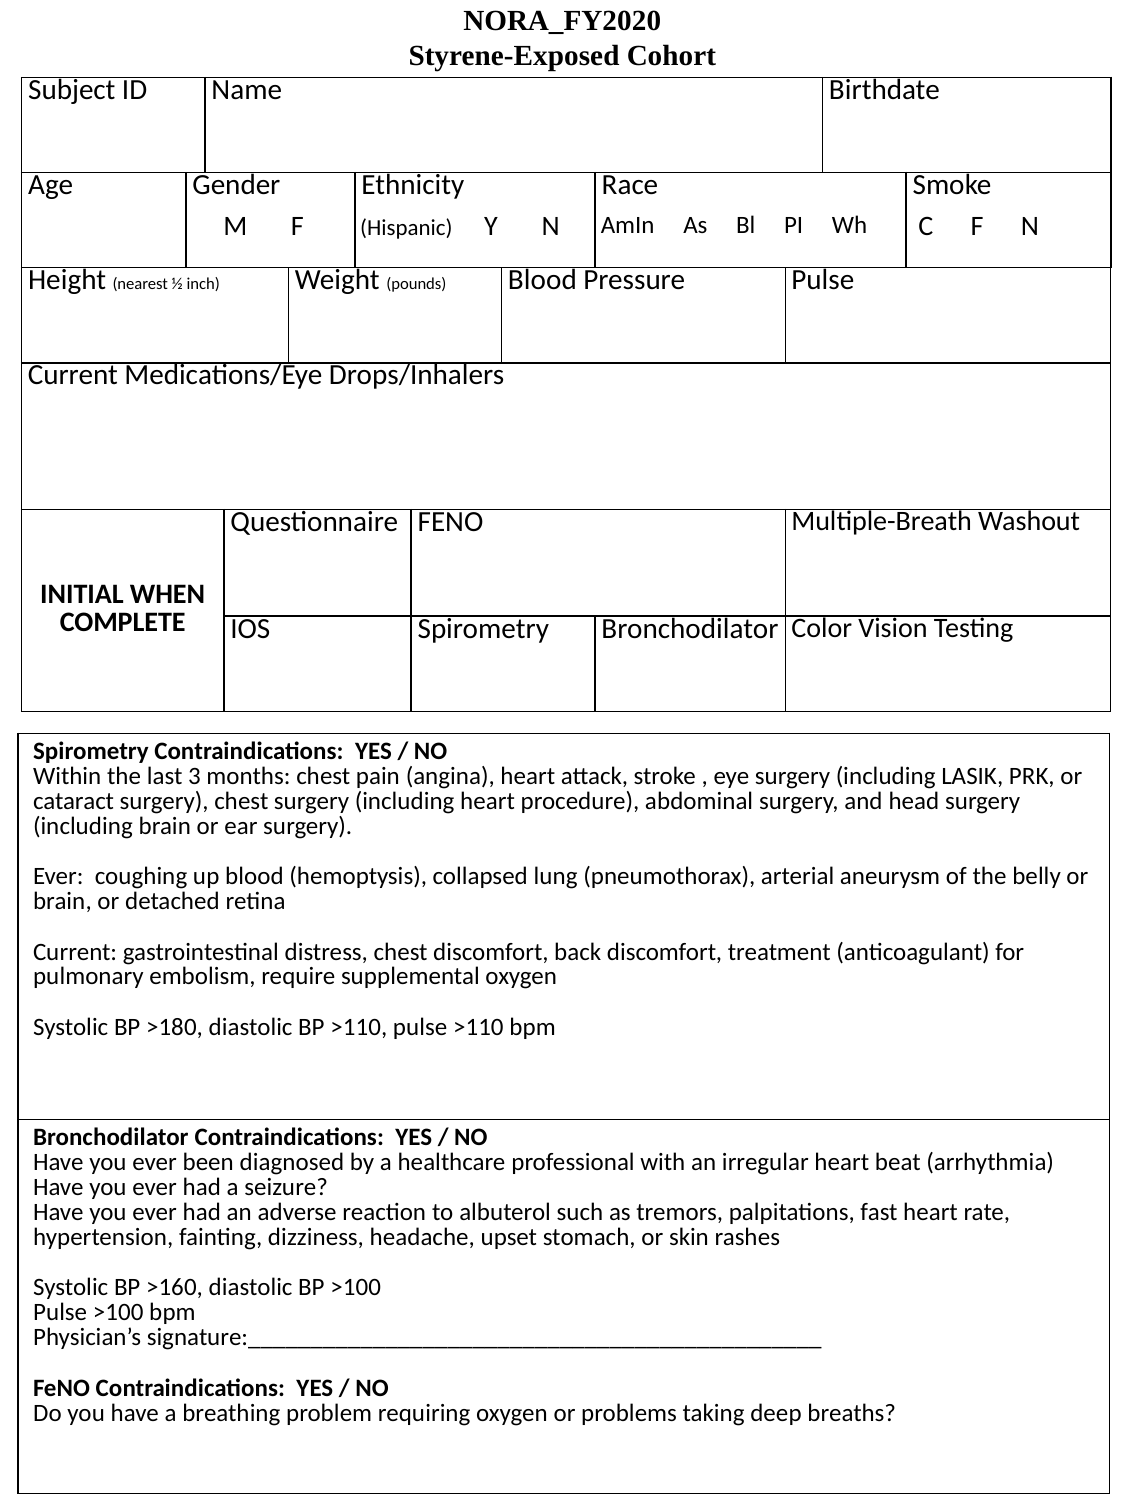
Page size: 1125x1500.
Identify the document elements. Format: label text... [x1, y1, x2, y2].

table_cell Age [22, 173, 185, 267]
table_cell Weight (pounds) [289, 268, 501, 362]
table_cell Bronchodilator Contraindications: YES / NO Have you ever been diagnosed by a healthcare professional with an irregular heart beat (arrhythmia) Have you ever had a seizure? Have you ever had an adverse reaction to albuterol such as tremors, palpitations, fast heart rate, hypertension, fainting, dizziness, headache, upset stomach, or skin rashes Systolic BP >160, diastolic BP >100 Pulse >100 bpm Physician’s signature:______________________________________________ FeNO Contraindications: YES / NO Do you have a breathing problem requiring oxygen or problems taking deep breaths? [19, 1120, 1109, 1493]
table_cell Multiple-Breath Washout [786, 510, 1110, 615]
table_cell Race AmIn As Bl PI Wh [596, 173, 905, 267]
table_cell FENO [412, 510, 785, 615]
table_cell INITIAL WHEN COMPLETE [22, 510, 223, 711]
table_cell Pulse [786, 268, 1110, 362]
table_cell Current Medications/Eye Drops/Inhalers [22, 364, 1110, 509]
table_cell Smoke C F N [907, 173, 1110, 267]
table_header Birthdate [823, 78, 1110, 172]
table_cell Color Vision Testing [786, 617, 1110, 711]
table_cell Spirometry [412, 617, 594, 711]
table_cell Height (nearest ½ inch) [22, 268, 288, 362]
text_box NORA_FY2020 Styrene-Exposed Cohort [281, 0, 844, 79]
table_cell Ethnicity (Hispanic) Y N [356, 173, 594, 267]
table_header Subject ID [22, 78, 204, 172]
table_header Spirometry Contraindications: YES / NO Within the last 3 months: chest pain (angina), heart attack, stroke , eye surgery (including LASIK, PRK, or cataract surgery), chest surgery (including heart procedure), abdominal surgery, and head surgery (including brain or ear surgery). Ever: coughing up blood (hemoptysis), collapsed lung (pneumothorax), arterial aneurysm of the belly or brain, or detached retina Current: gastrointestinal distress, chest discomfort, back discomfort, treatment (anticoagulant) for pulmonary embolism, require supplemental oxygen Systolic BP >180, diastolic BP >110, pulse >110 bpm [19, 734, 1109, 1119]
table_header Name [206, 78, 822, 172]
table_cell Questionnaire [225, 510, 410, 615]
table_cell Bronchodilator [596, 617, 785, 711]
table_cell Blood Pressure [502, 268, 785, 362]
table_cell Gender M F [187, 173, 354, 267]
table_cell IOS [225, 617, 410, 711]
